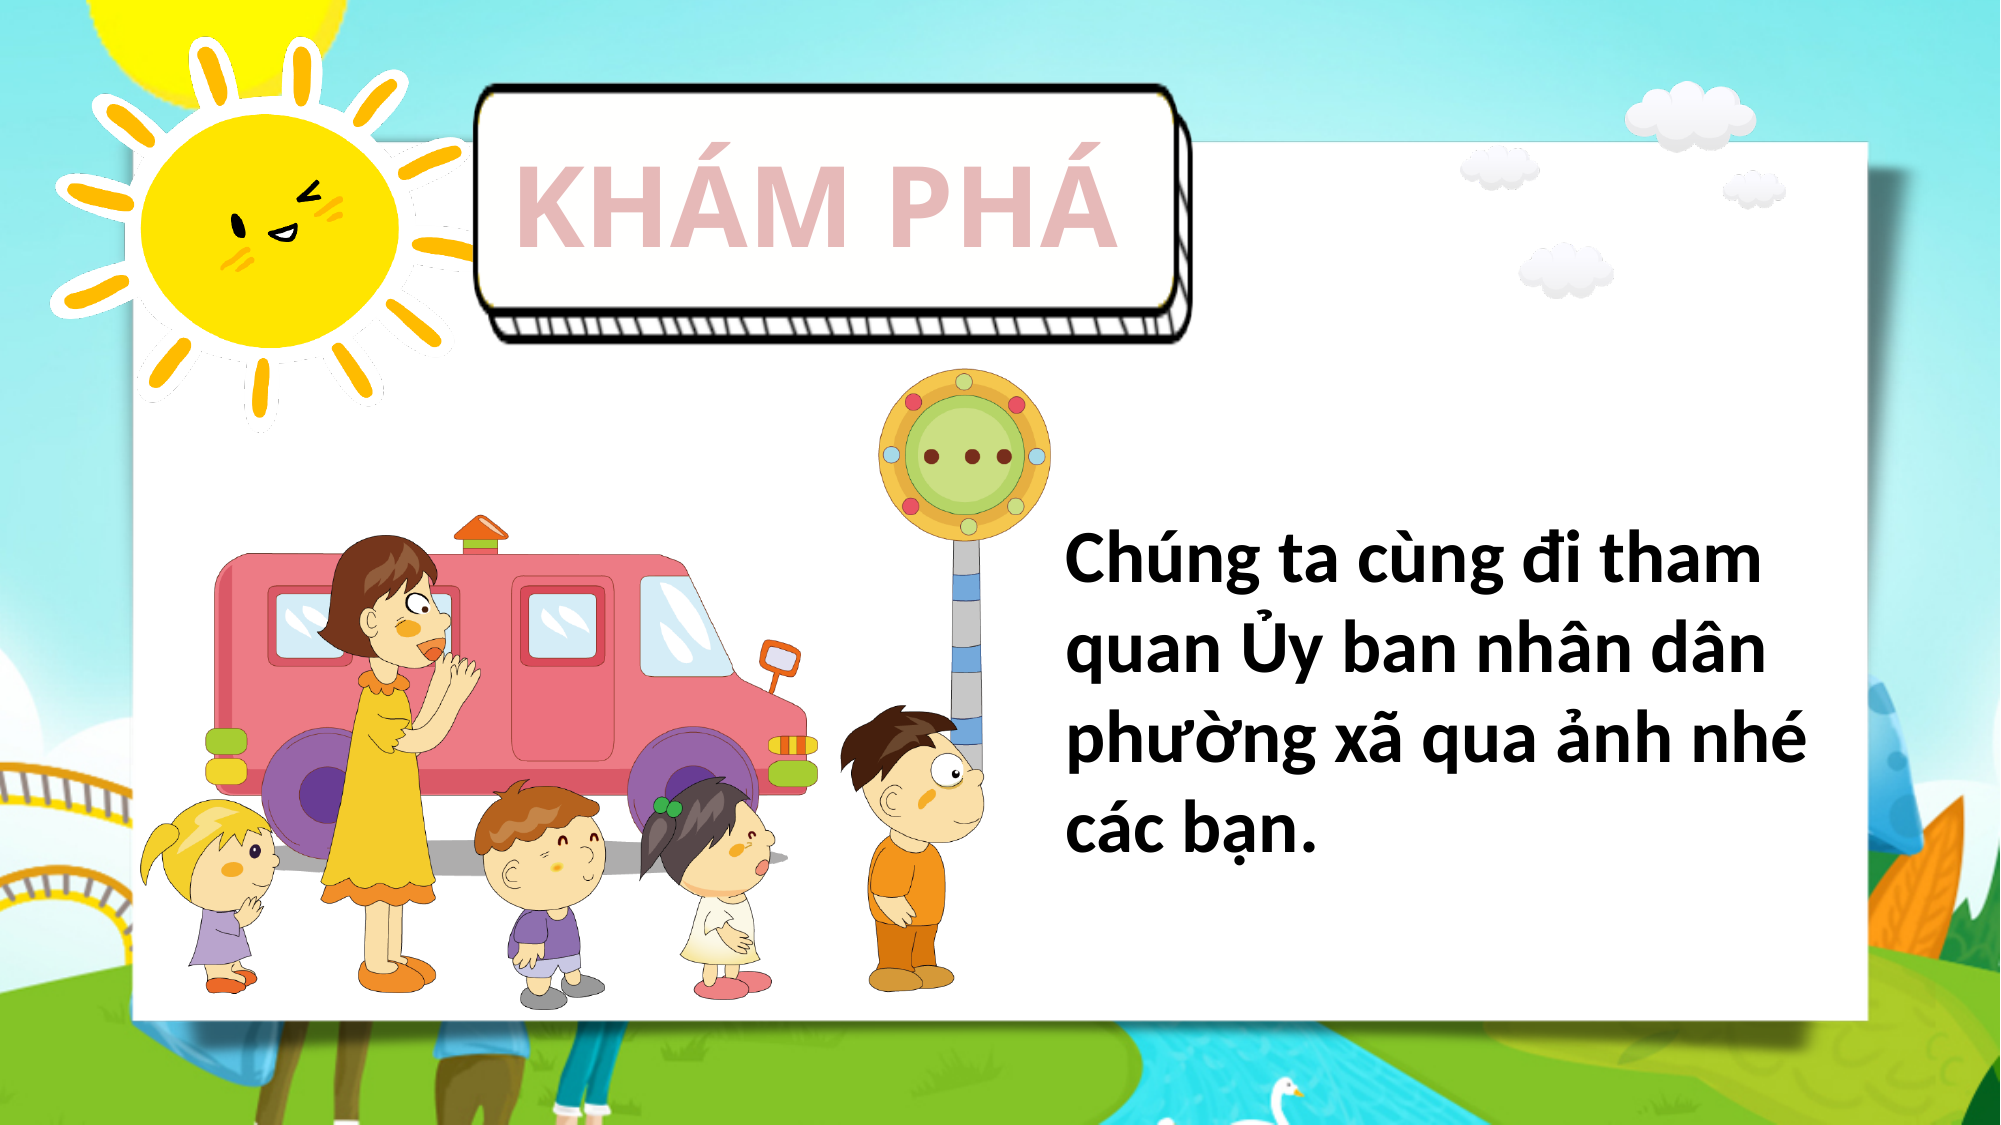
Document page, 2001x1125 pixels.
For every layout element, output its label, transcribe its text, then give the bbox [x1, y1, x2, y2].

text_box Chúng ta cùng đi tham quan Ủy ban nhân dân phường xã qua ảnh nhé các bạn. [1051, 499, 1846, 875]
picture [0, 0, 2000, 1125]
